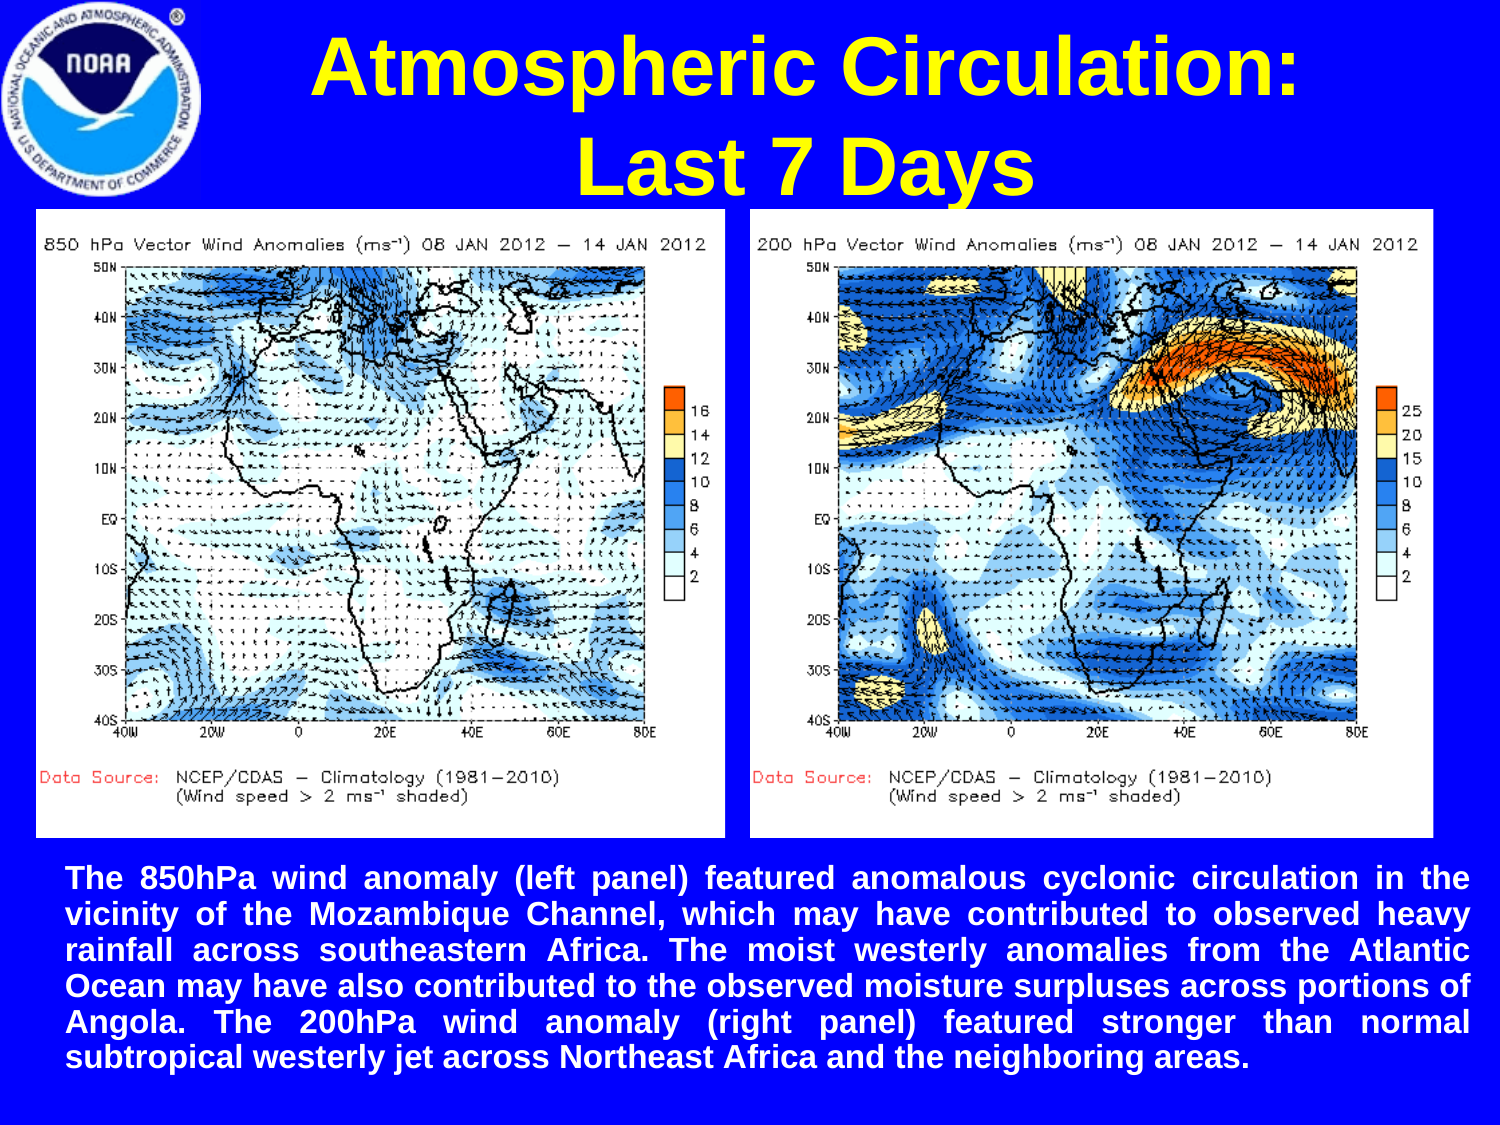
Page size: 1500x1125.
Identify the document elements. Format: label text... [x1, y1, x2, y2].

picture [36, 209, 725, 838]
picture [749, 209, 1434, 838]
text_box The 850hPa wind anomaly (left panel) featured anomalous cyclonic circulation in the vicinity of the Mozambique Channel, which may have contributed to observed heavy rainfall across southeastern Africa. The moist westerly anomalies from the Atlantic Ocean may have also contributed to the observed moisture surpluses across portions of Angola. The 200hPa wind anomaly (right panel) featured stronger than normal subtropical westerly jet across Northeast Africa and the neighboring areas. [50, 853, 1488, 1084]
picture [0, 0, 200, 200]
title Atmospheric Circulation: Last 7 Days [174, 37, 1438, 188]
